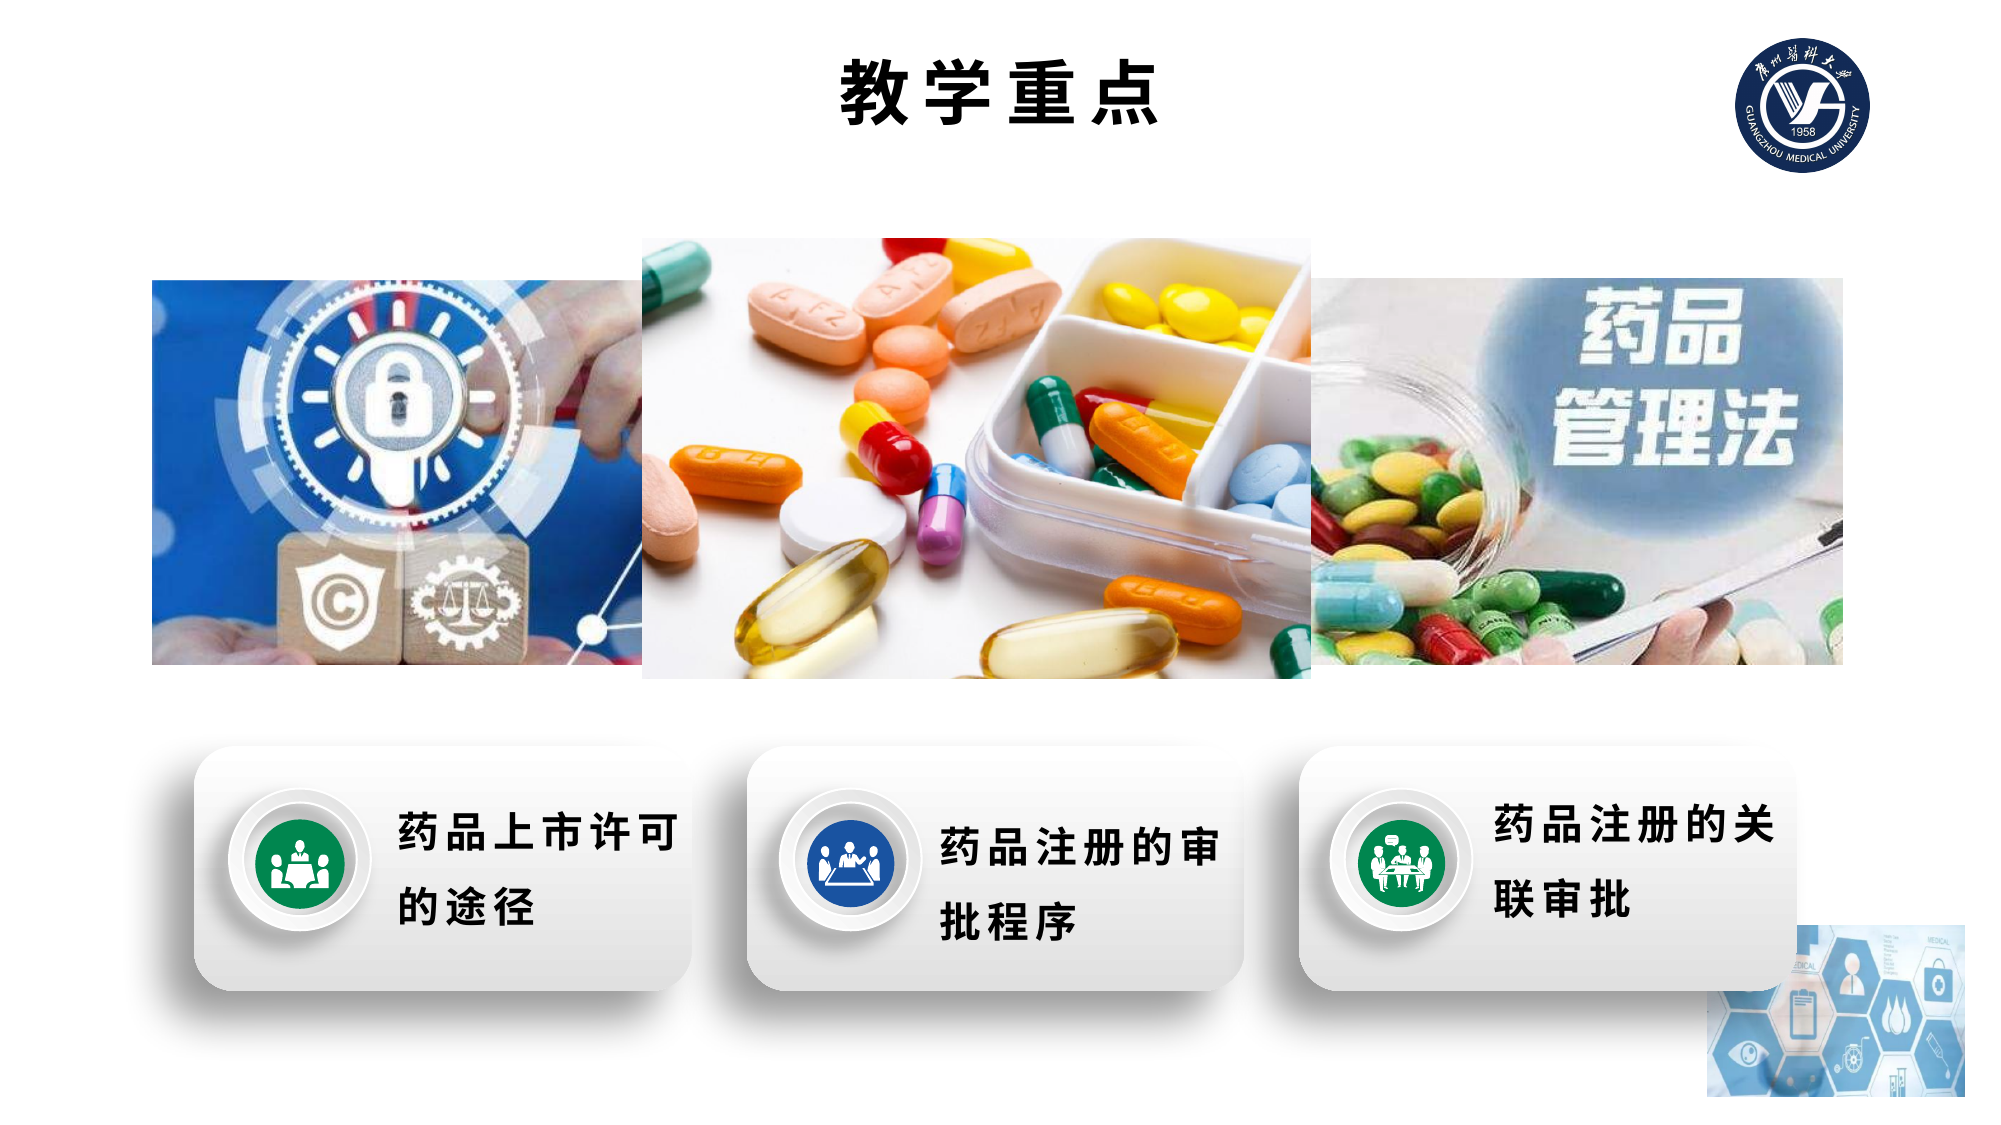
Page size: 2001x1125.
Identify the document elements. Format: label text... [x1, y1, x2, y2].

text_box [1298, 745, 1798, 992]
picture [1707, 925, 1965, 1097]
text_box 药品注册的审批程序 [924, 788, 1246, 913]
text_box 药品注册的关联审批 [1478, 859, 1818, 931]
picture [1735, 38, 1870, 173]
text_box [192, 745, 693, 992]
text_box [229, 788, 371, 931]
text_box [779, 788, 922, 931]
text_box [1330, 788, 1473, 931]
text_box [745, 744, 1246, 992]
picture [152, 238, 1843, 679]
text_box 教学重点 [689, 41, 1311, 142]
text_box 药品上市许可的途径 [383, 773, 726, 897]
